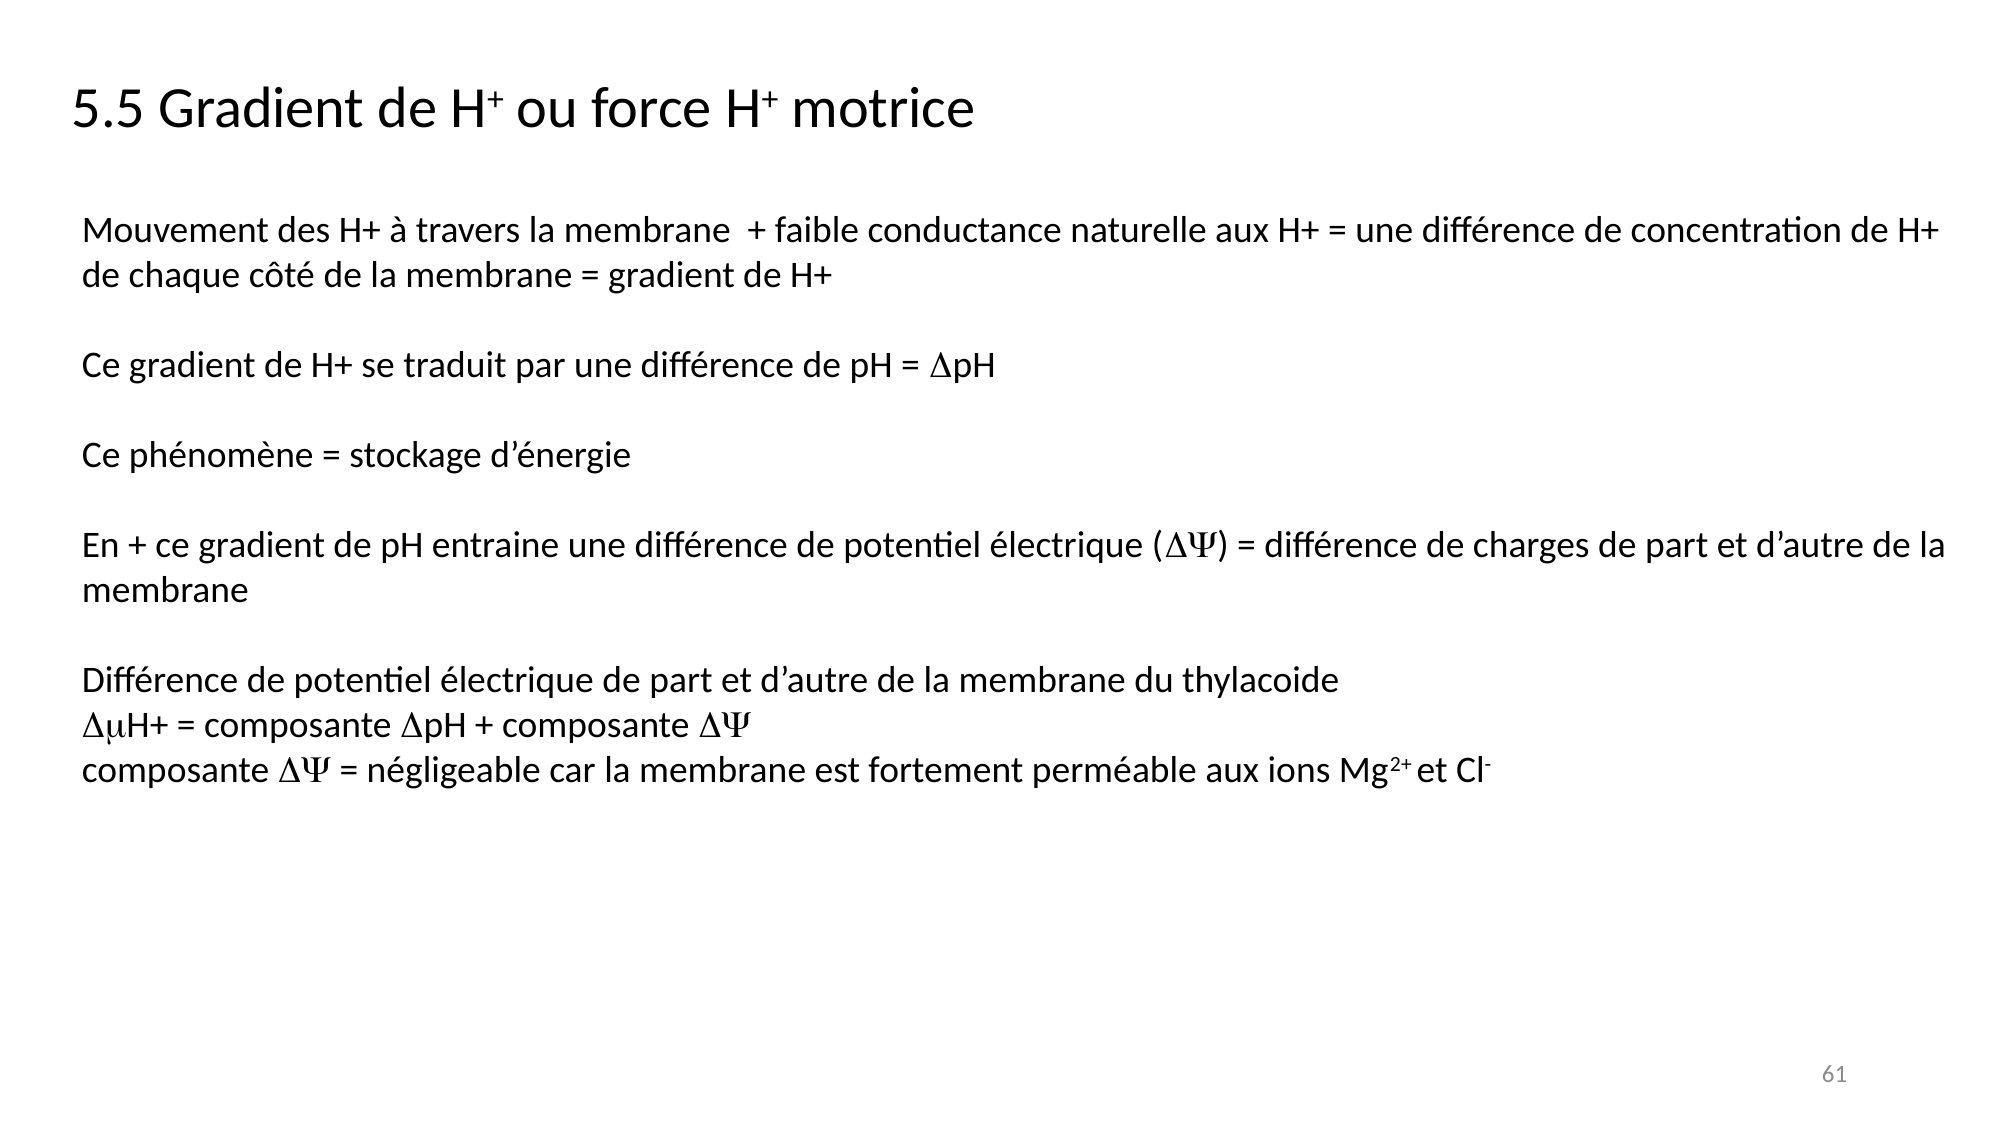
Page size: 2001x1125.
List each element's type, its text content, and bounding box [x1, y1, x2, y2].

text_box Mouvement des H+ à travers la membrane + faible conductance naturelle aux H+ = une différence de concentration de H+ de chaque côté de la membrane = gradient de H+ Ce gradient de H+ se traduit par une différence de pH = pH Ce phénomène = stockage d’énergie En + ce gradient de pH entraine une différence de potentiel électrique () = différence de charges de part et d’autre de la membrane Différence de potentiel électrique de part et d’autre de la membrane du thylacoide H+ = composante pH + composante  composante  = négligeable car la membrane est fortement perméable aux ions Mg2+ et Cl- [67, 197, 1970, 798]
slide_number 61 [1412, 1042, 1863, 1103]
text_box 5.5 Gradient de H+ ou force H+ motrice [56, 61, 991, 147]
